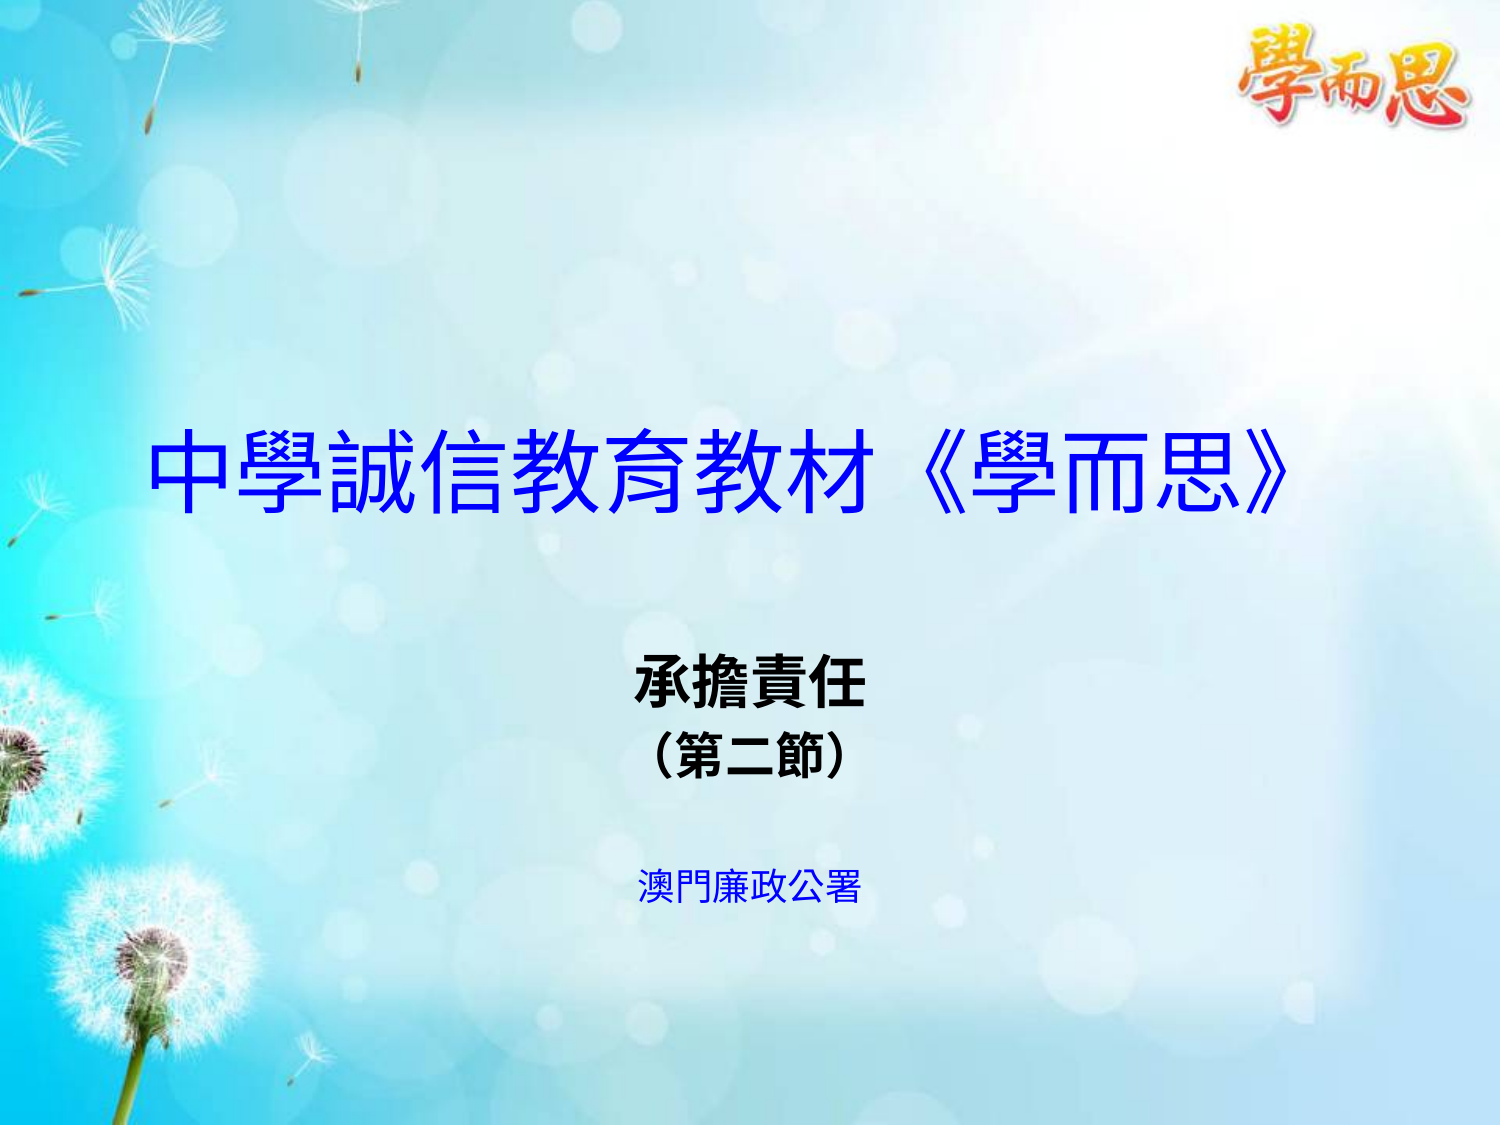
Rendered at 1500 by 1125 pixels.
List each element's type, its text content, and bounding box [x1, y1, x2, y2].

picture [0, 0, 1500, 1125]
subtitle 承擔責任 （第二節） 澳門廉政公署 [225, 637, 1275, 925]
title 中學誠信教育教材《學而思》 [112, 349, 1388, 591]
